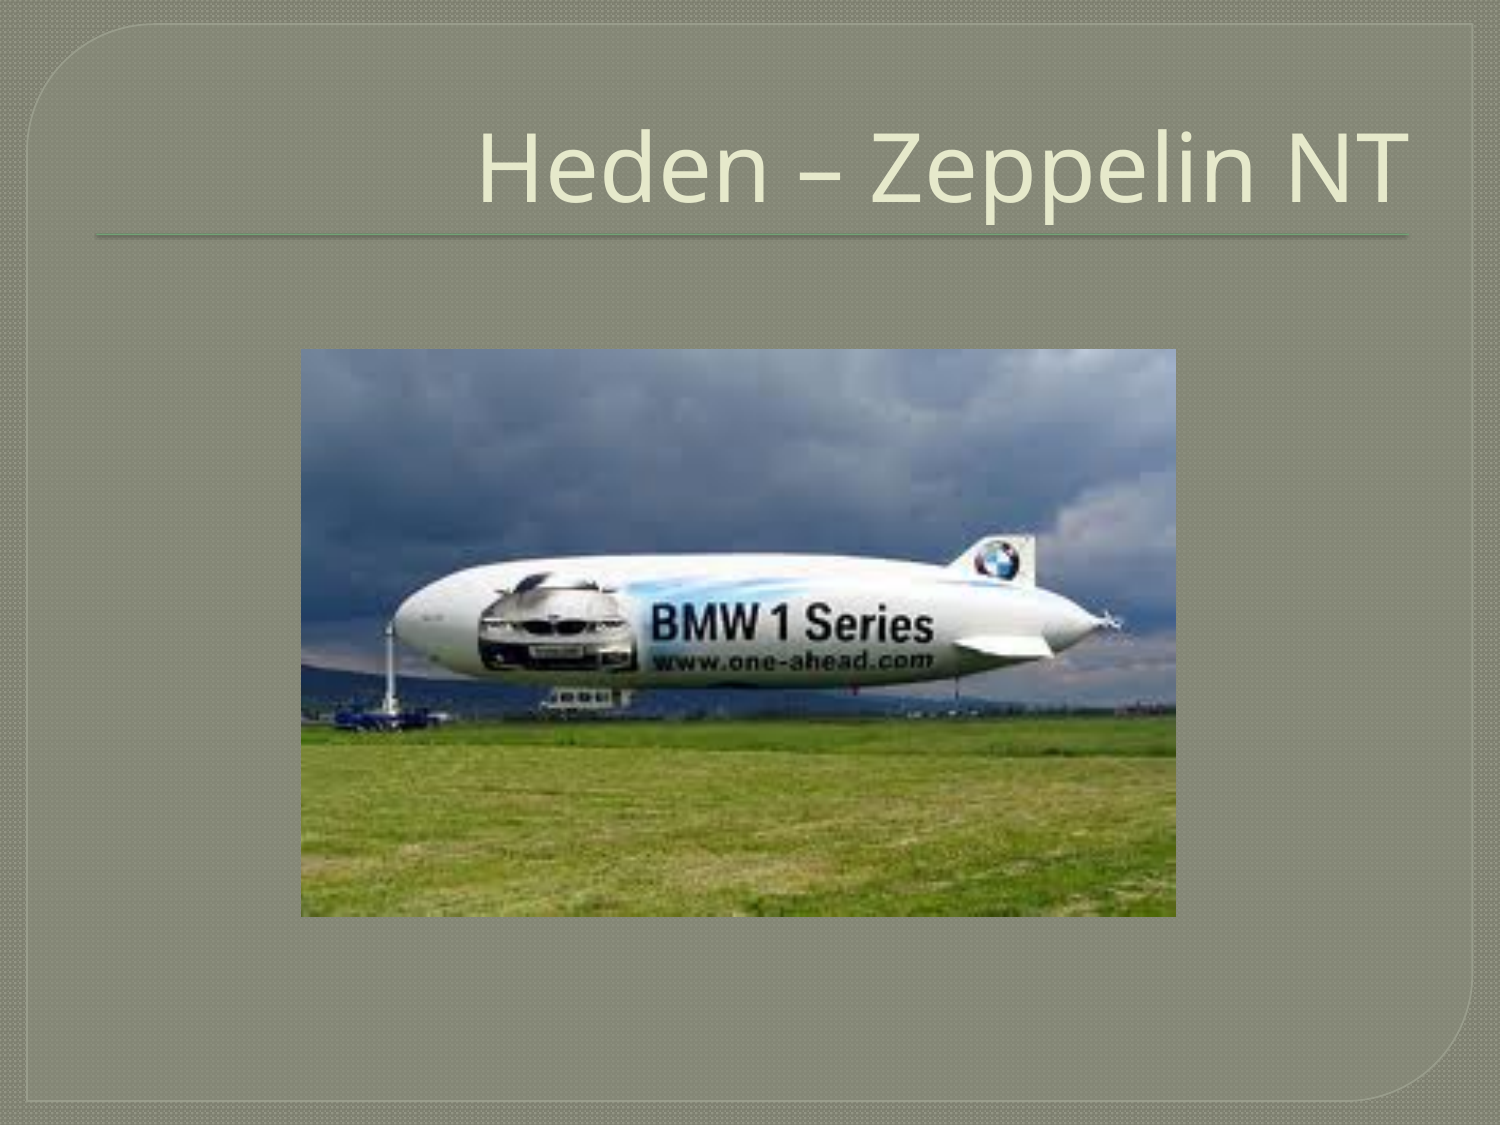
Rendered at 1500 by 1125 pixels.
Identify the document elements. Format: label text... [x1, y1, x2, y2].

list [300, 349, 1176, 918]
title Heden – Zeppelin NT [75, 41, 1425, 230]
